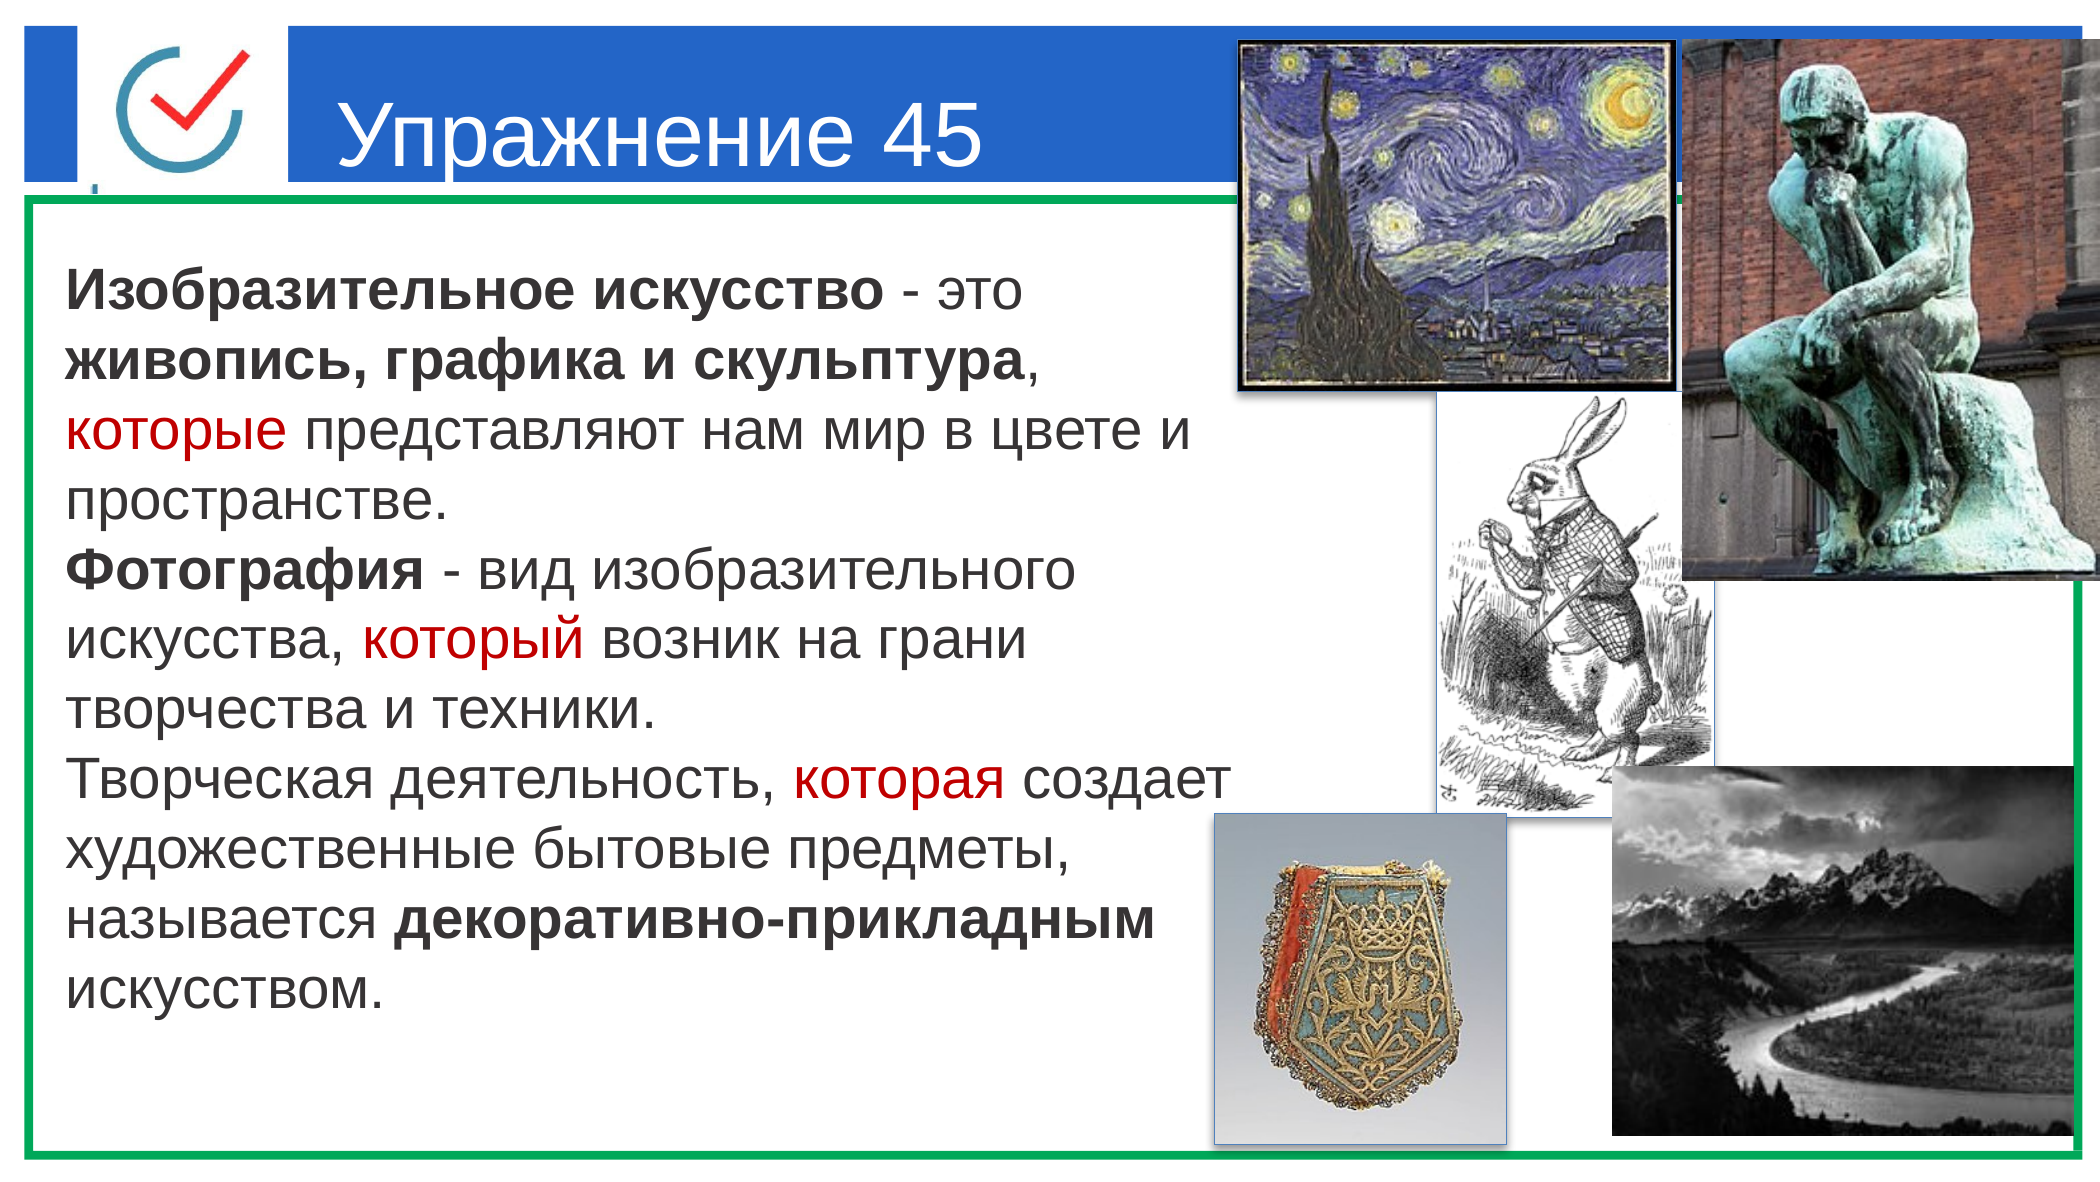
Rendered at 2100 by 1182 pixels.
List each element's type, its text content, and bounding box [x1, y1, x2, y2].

list Упражнение 45 [335, 75, 1000, 187]
picture [77, 0, 289, 194]
picture [1213, 39, 2100, 1146]
list Изобразительное искусство - это живопись, графика и скульптура, которые представляют нам мир в цвете и пространстве. Фотография - вид изобразительного искусства, который возник на грани творчества и техники. Творческая деятельность, которая создает художественные бытовые предметы, называется декоративно-прикладным искусством. [65, 250, 1250, 1029]
